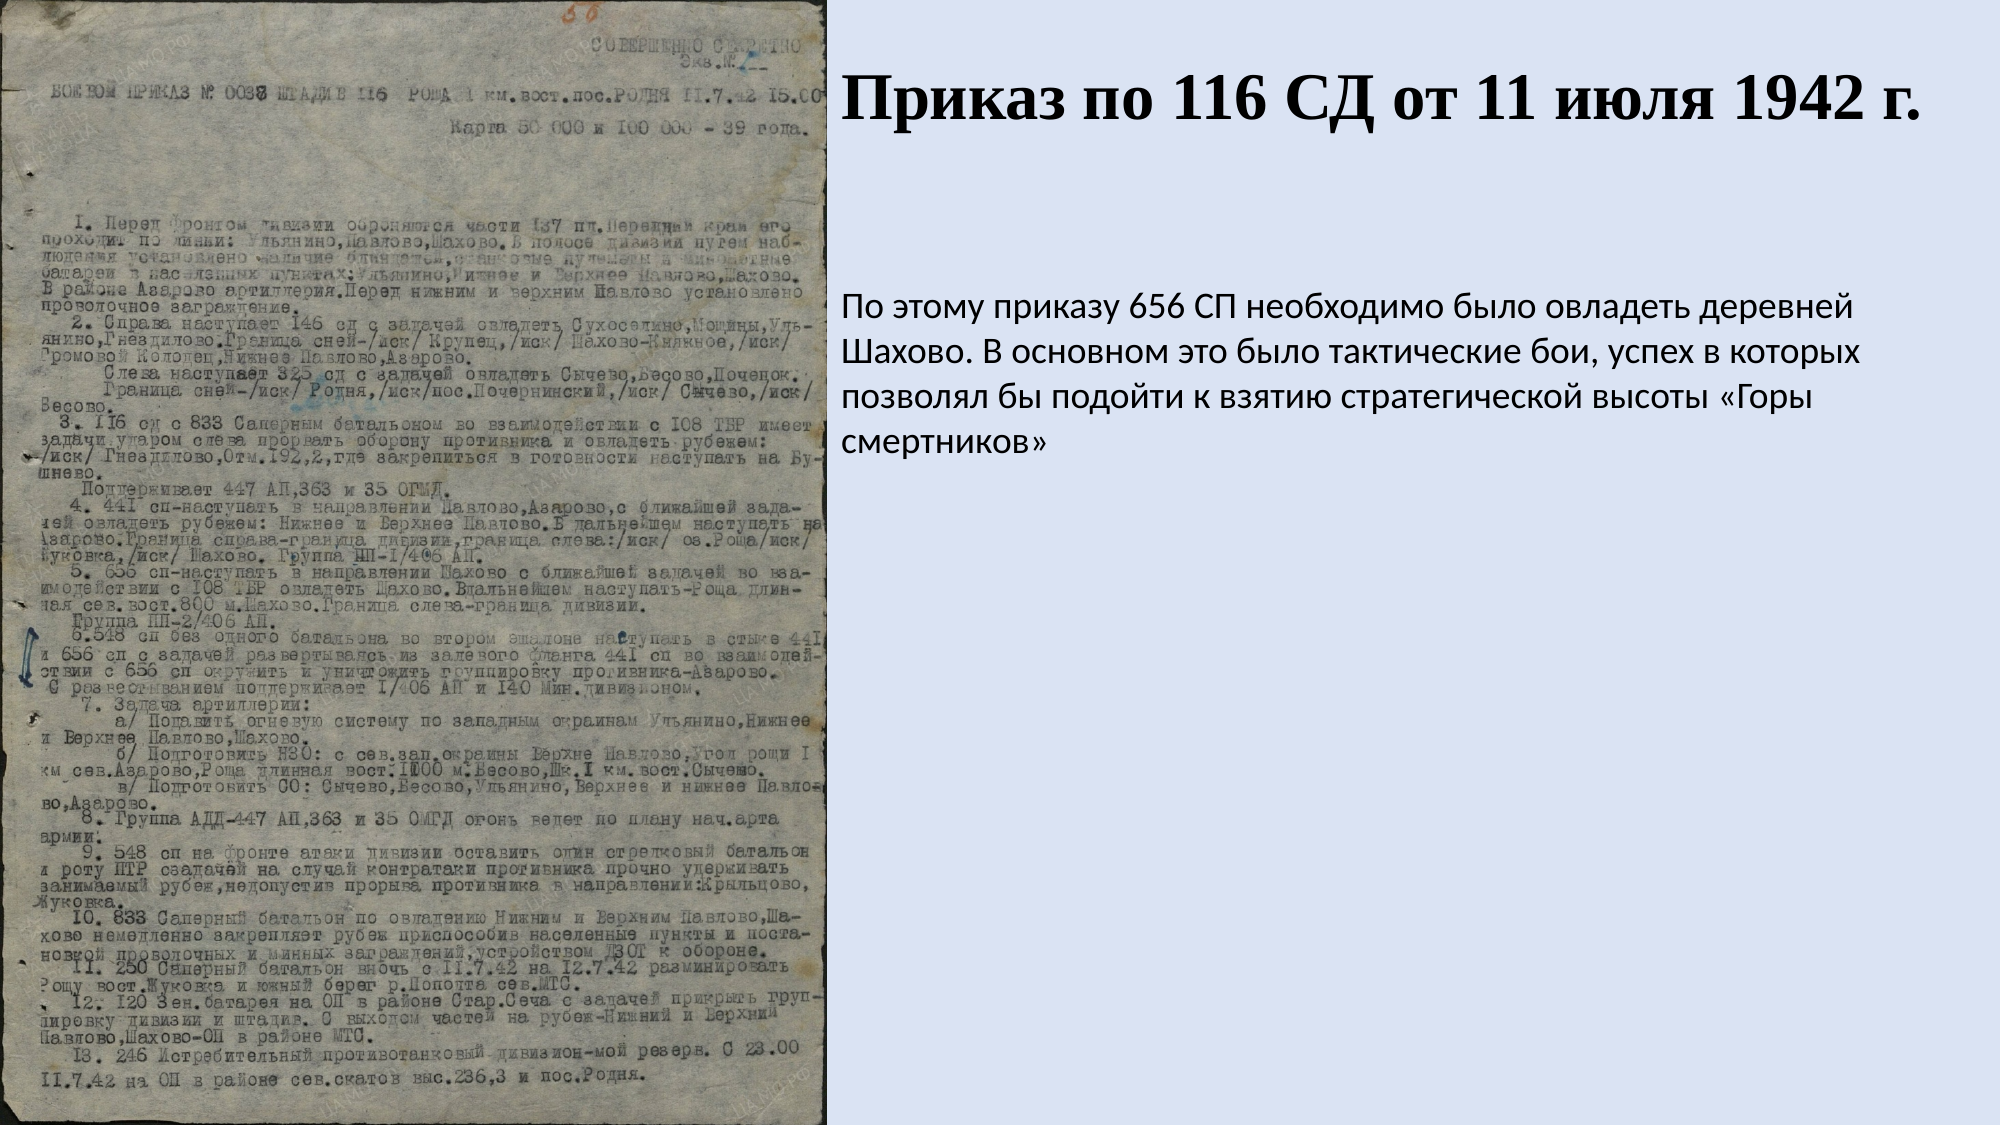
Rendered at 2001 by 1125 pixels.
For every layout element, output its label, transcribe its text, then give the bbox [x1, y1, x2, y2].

text_box Приказ по 116 СД от 11 июля 1942 г. [827, 45, 2000, 140]
picture [0, 0, 827, 1125]
text_box По этому приказу 656 СП необходимо было овладеть деревней Шахово. В основном это было тактические бои, успех в которых позволял бы подойти к взятию стратегической высоты «Горы смертников» [827, 273, 2000, 469]
